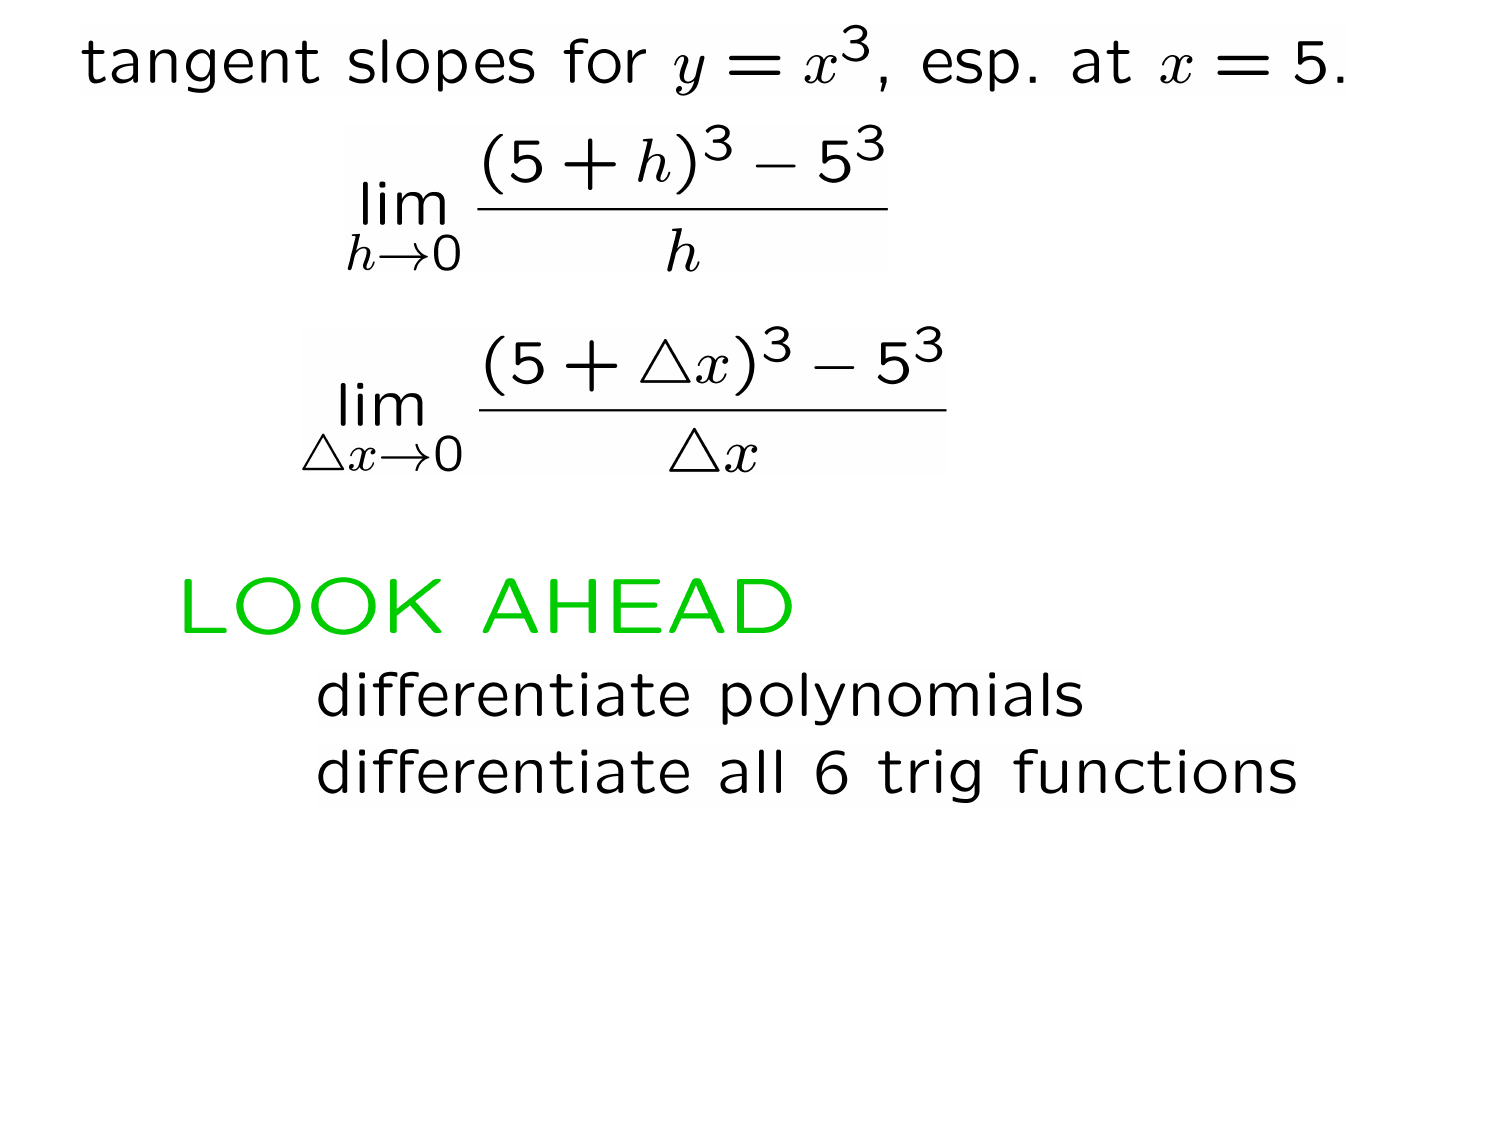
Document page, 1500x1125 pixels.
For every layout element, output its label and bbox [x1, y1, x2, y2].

picture [317, 746, 1297, 807]
picture [345, 124, 888, 274]
picture [317, 669, 1083, 726]
picture [182, 574, 795, 639]
picture [79, 24, 1346, 97]
picture [301, 326, 947, 476]
